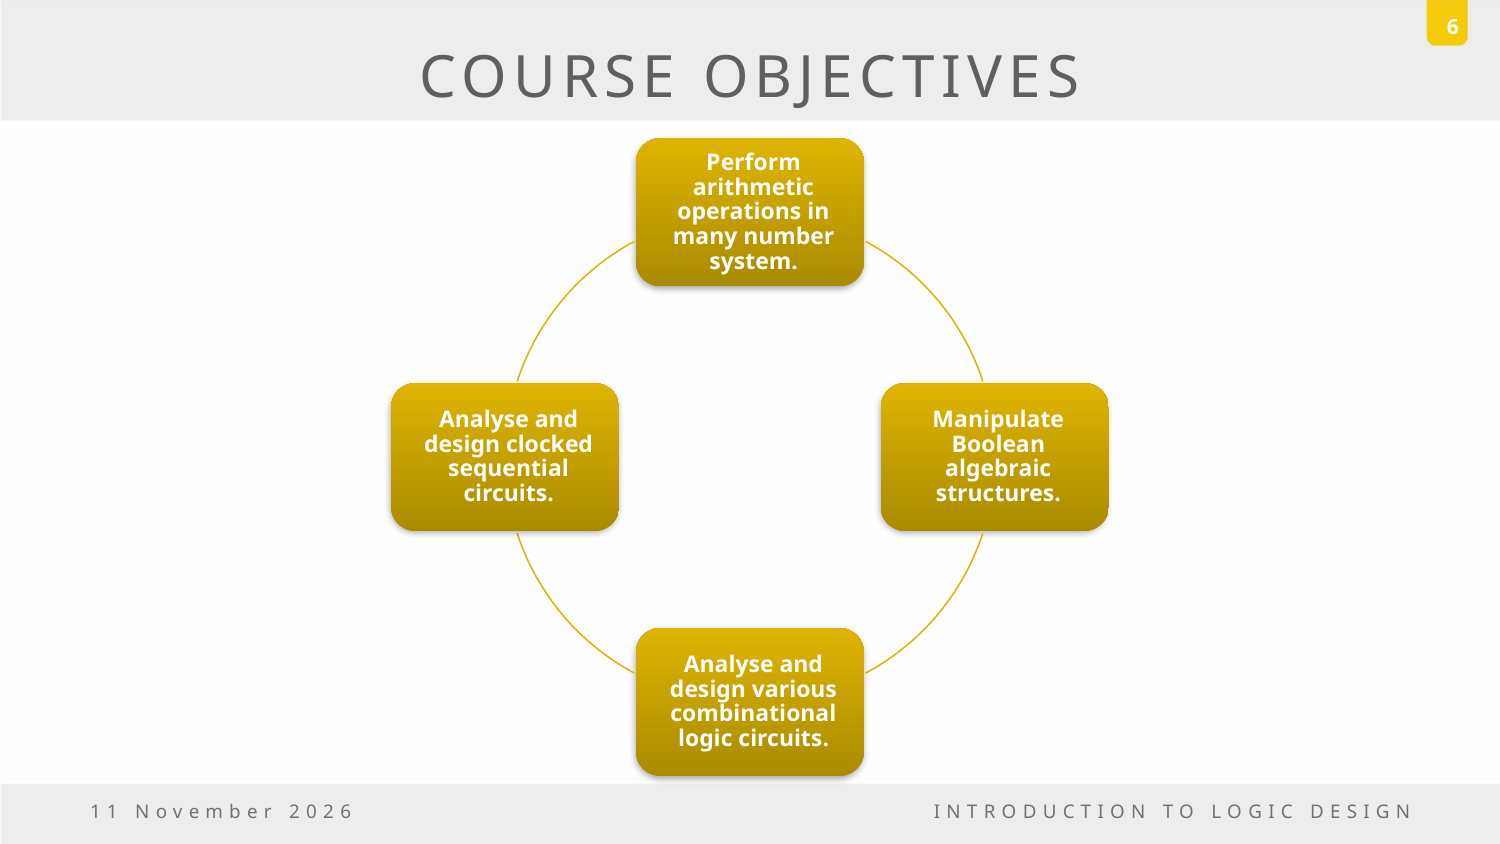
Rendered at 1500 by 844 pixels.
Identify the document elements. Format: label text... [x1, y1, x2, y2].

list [74, 137, 1426, 777]
slide_number 6 [1414, 11, 1474, 44]
footer INTRODUCTION TO LOGIC DESIGN [785, 790, 1425, 836]
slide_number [75, 790, 425, 836]
title COURSE OBJECTIVES [75, 33, 1425, 115]
picture [0, 0, 1500, 844]
